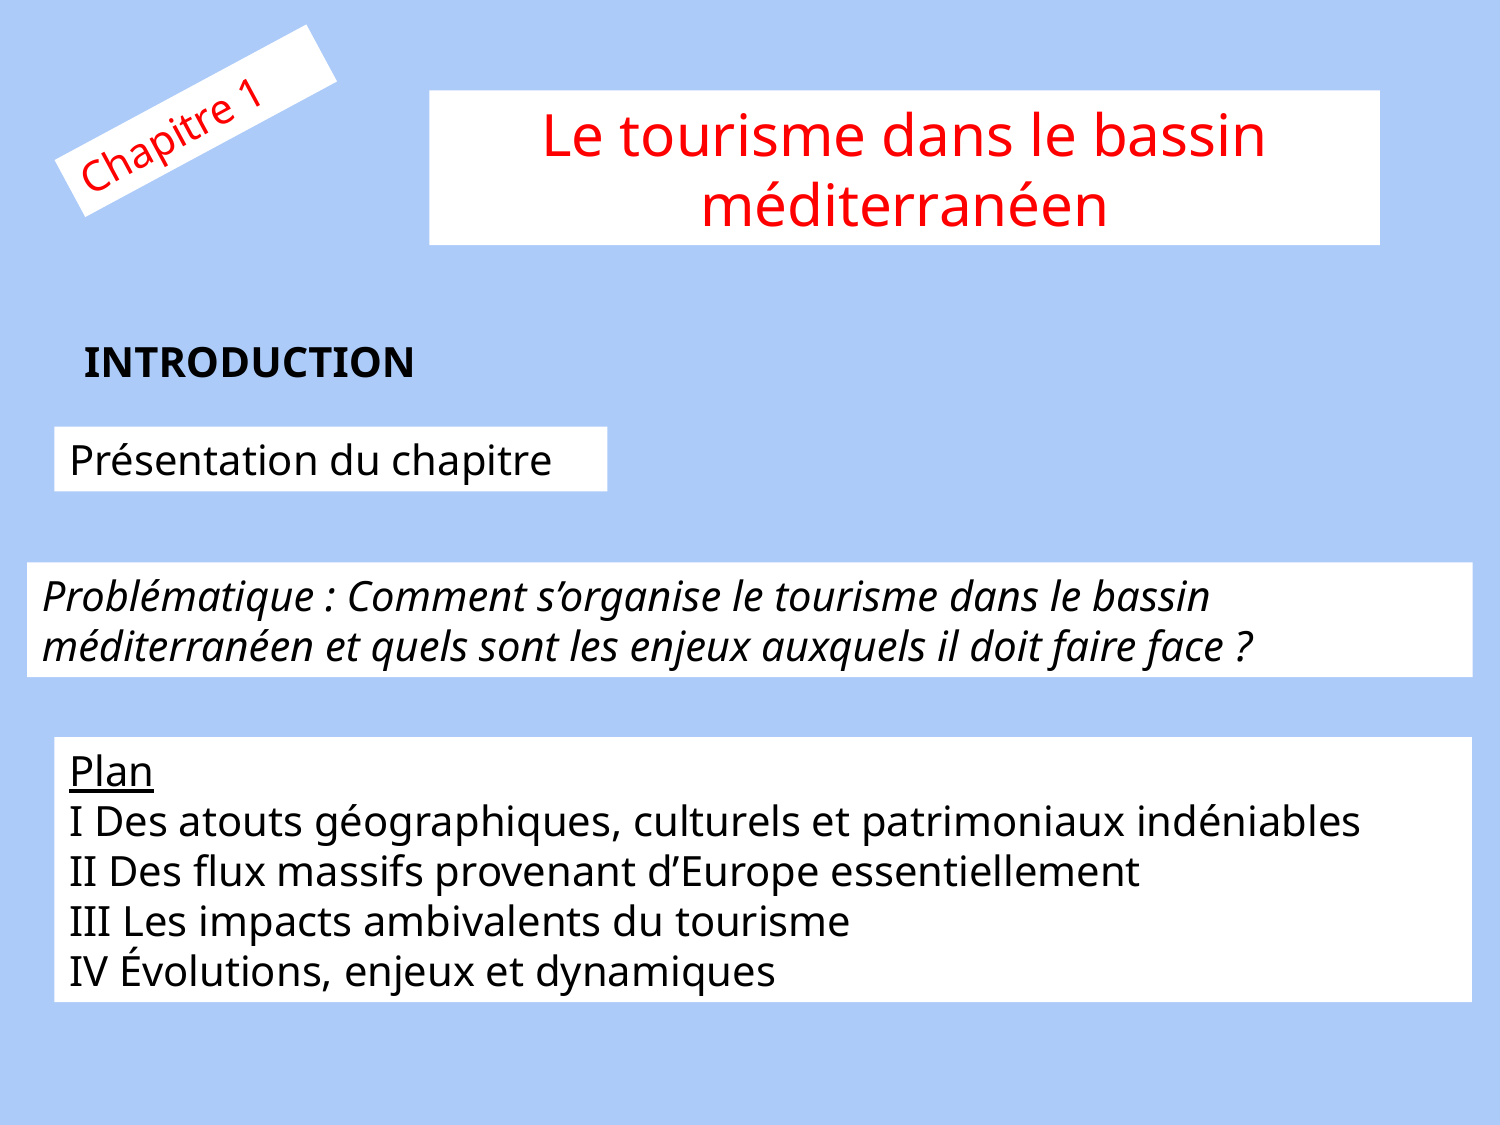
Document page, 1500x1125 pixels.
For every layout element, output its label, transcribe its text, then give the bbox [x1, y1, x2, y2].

text_box Plan I Des atouts géographiques, culturels et patrimoniaux indéniables II Des flux massifs provenant d’Europe essentiellement III Les impacts ambivalents du tourisme IV Évolutions, enjeux et dynamiques [54, 737, 1472, 1003]
text_box Le tourisme dans le bassin méditerranéen [429, 90, 1380, 246]
text_box Présentation du chapitre [54, 426, 608, 492]
text_box Chapitre 1 [54, 24, 338, 218]
text_box INTRODUCTION [69, 328, 494, 393]
text_box Problématique : Comment s’organise le tourisme dans le bassin méditerranéen et quels sont les enjeux auxquels il doit faire face ? [27, 562, 1473, 678]
